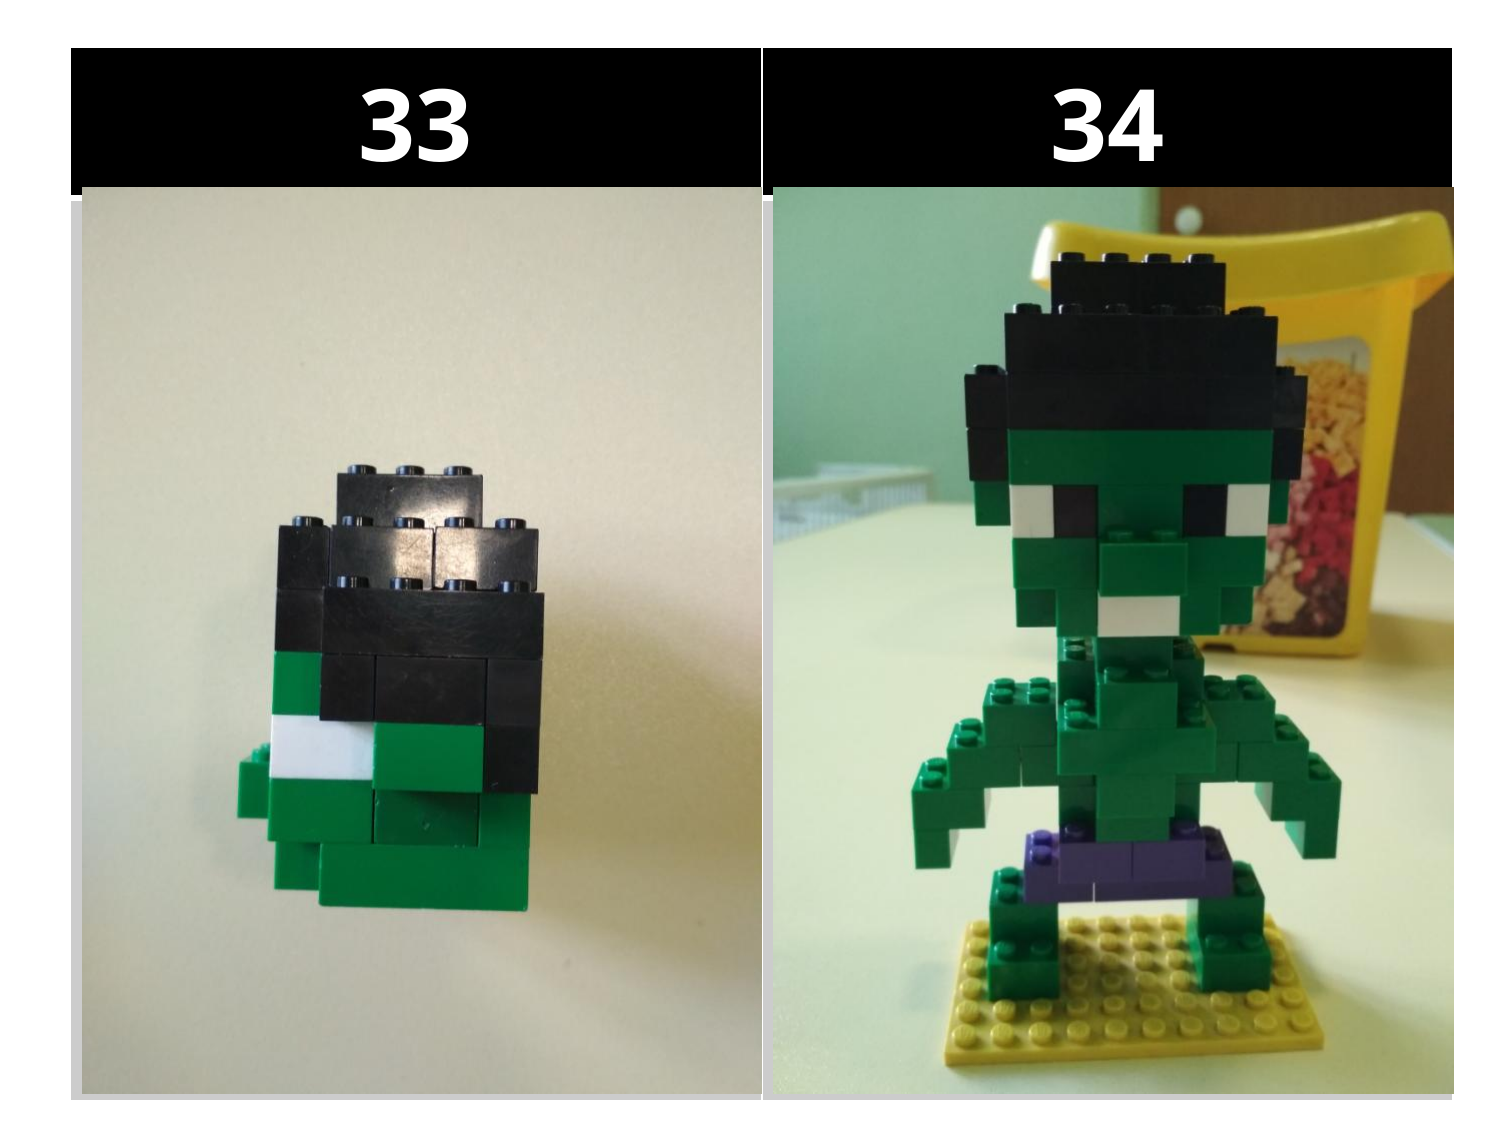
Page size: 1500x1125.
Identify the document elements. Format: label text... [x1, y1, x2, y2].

table_cell [763, 1091, 771, 1100]
table_header 34 [763, 48, 1452, 195]
table_header 33 [71, 48, 761, 195]
table_cell [71, 201, 80, 1100]
picture [81, 187, 762, 1094]
picture [773, 187, 1454, 1094]
